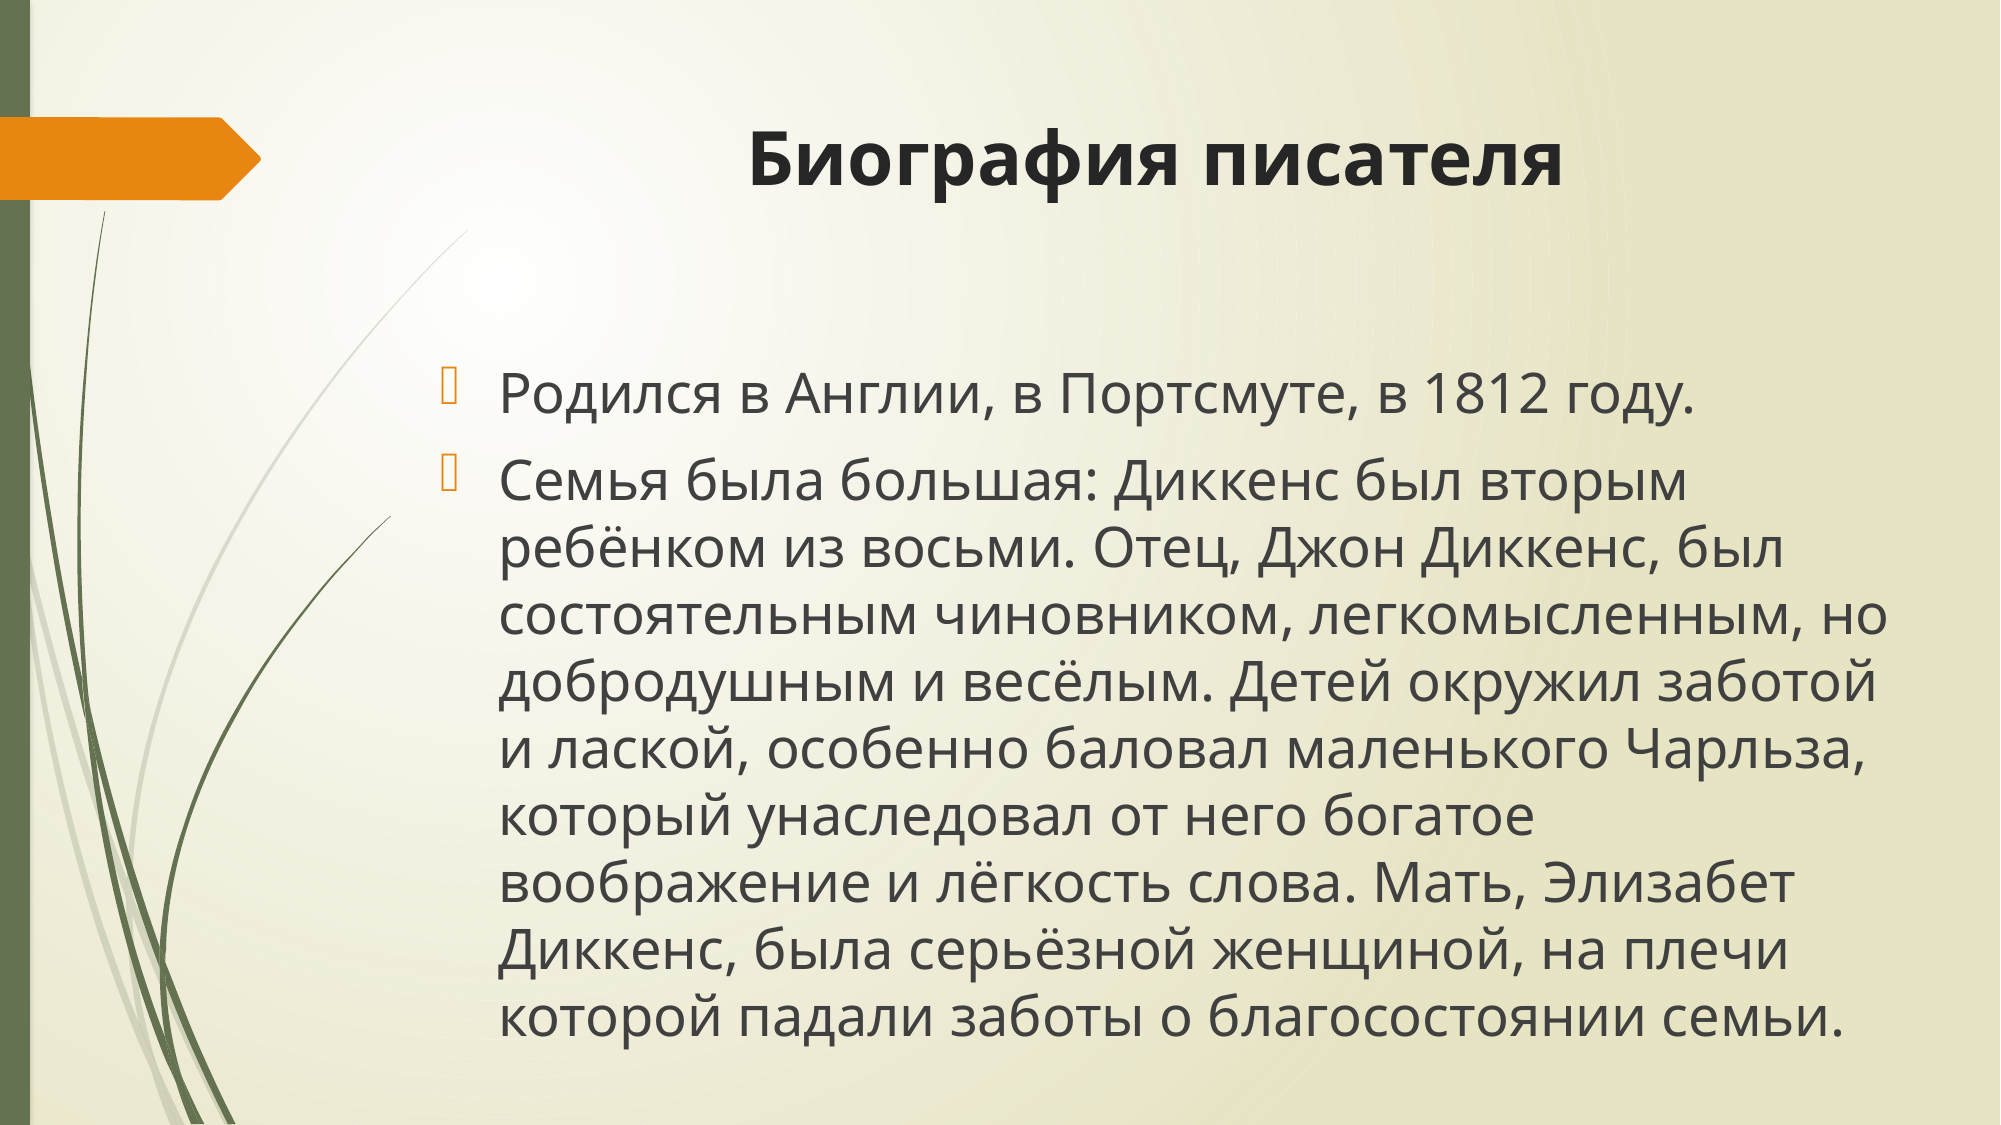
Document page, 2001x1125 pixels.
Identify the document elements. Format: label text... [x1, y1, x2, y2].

title Биография писателя [425, 102, 1888, 313]
list Родился в Англии, в Портсмуте, в 1812 году. Семья была большая: Диккенс был вторым ребёнком из восьми. Отец, Джон Диккенс, был состоятельным чиновником, легкомысленным, но добродушным и весёлым. Детей окружил заботой и лаской, особенно баловал маленького Чарльза, который унаследовал от него богатое воображение и лёгкость слова. Мать, Элизабет Диккенс, была серьёзной женщиной, на плечи которой падали заботы о благосостоянии семьи. [424, 350, 1927, 1062]
